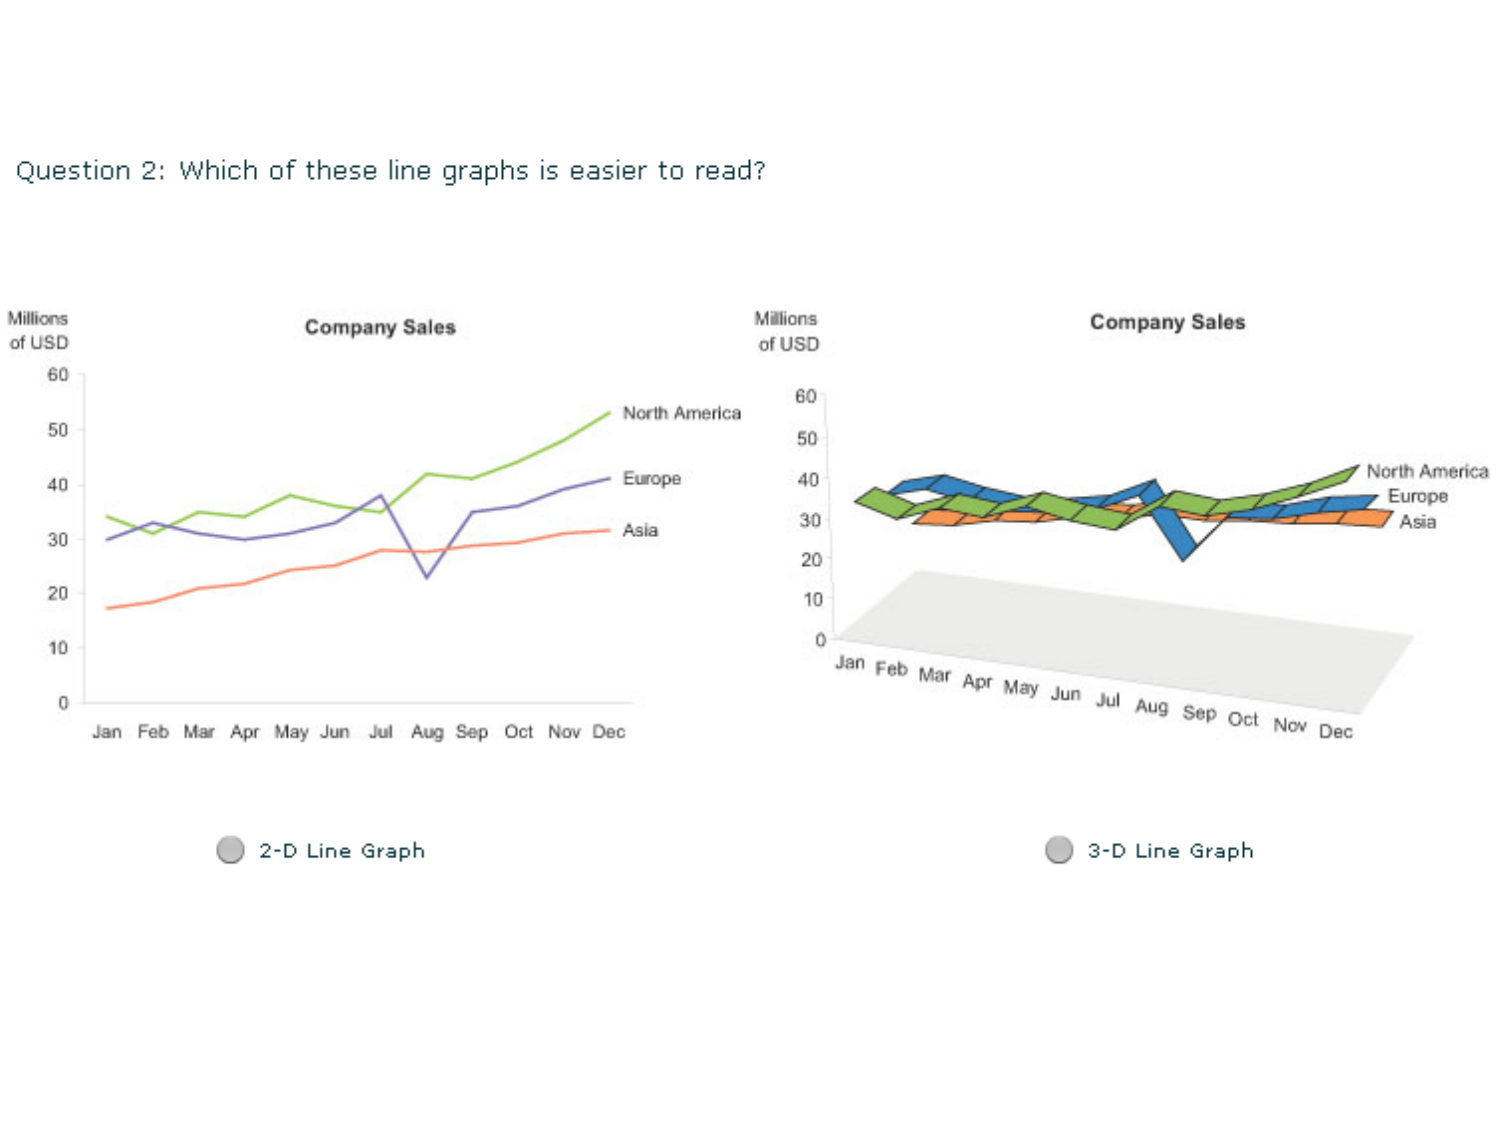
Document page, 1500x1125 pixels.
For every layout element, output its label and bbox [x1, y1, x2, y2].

picture [0, 148, 1500, 919]
